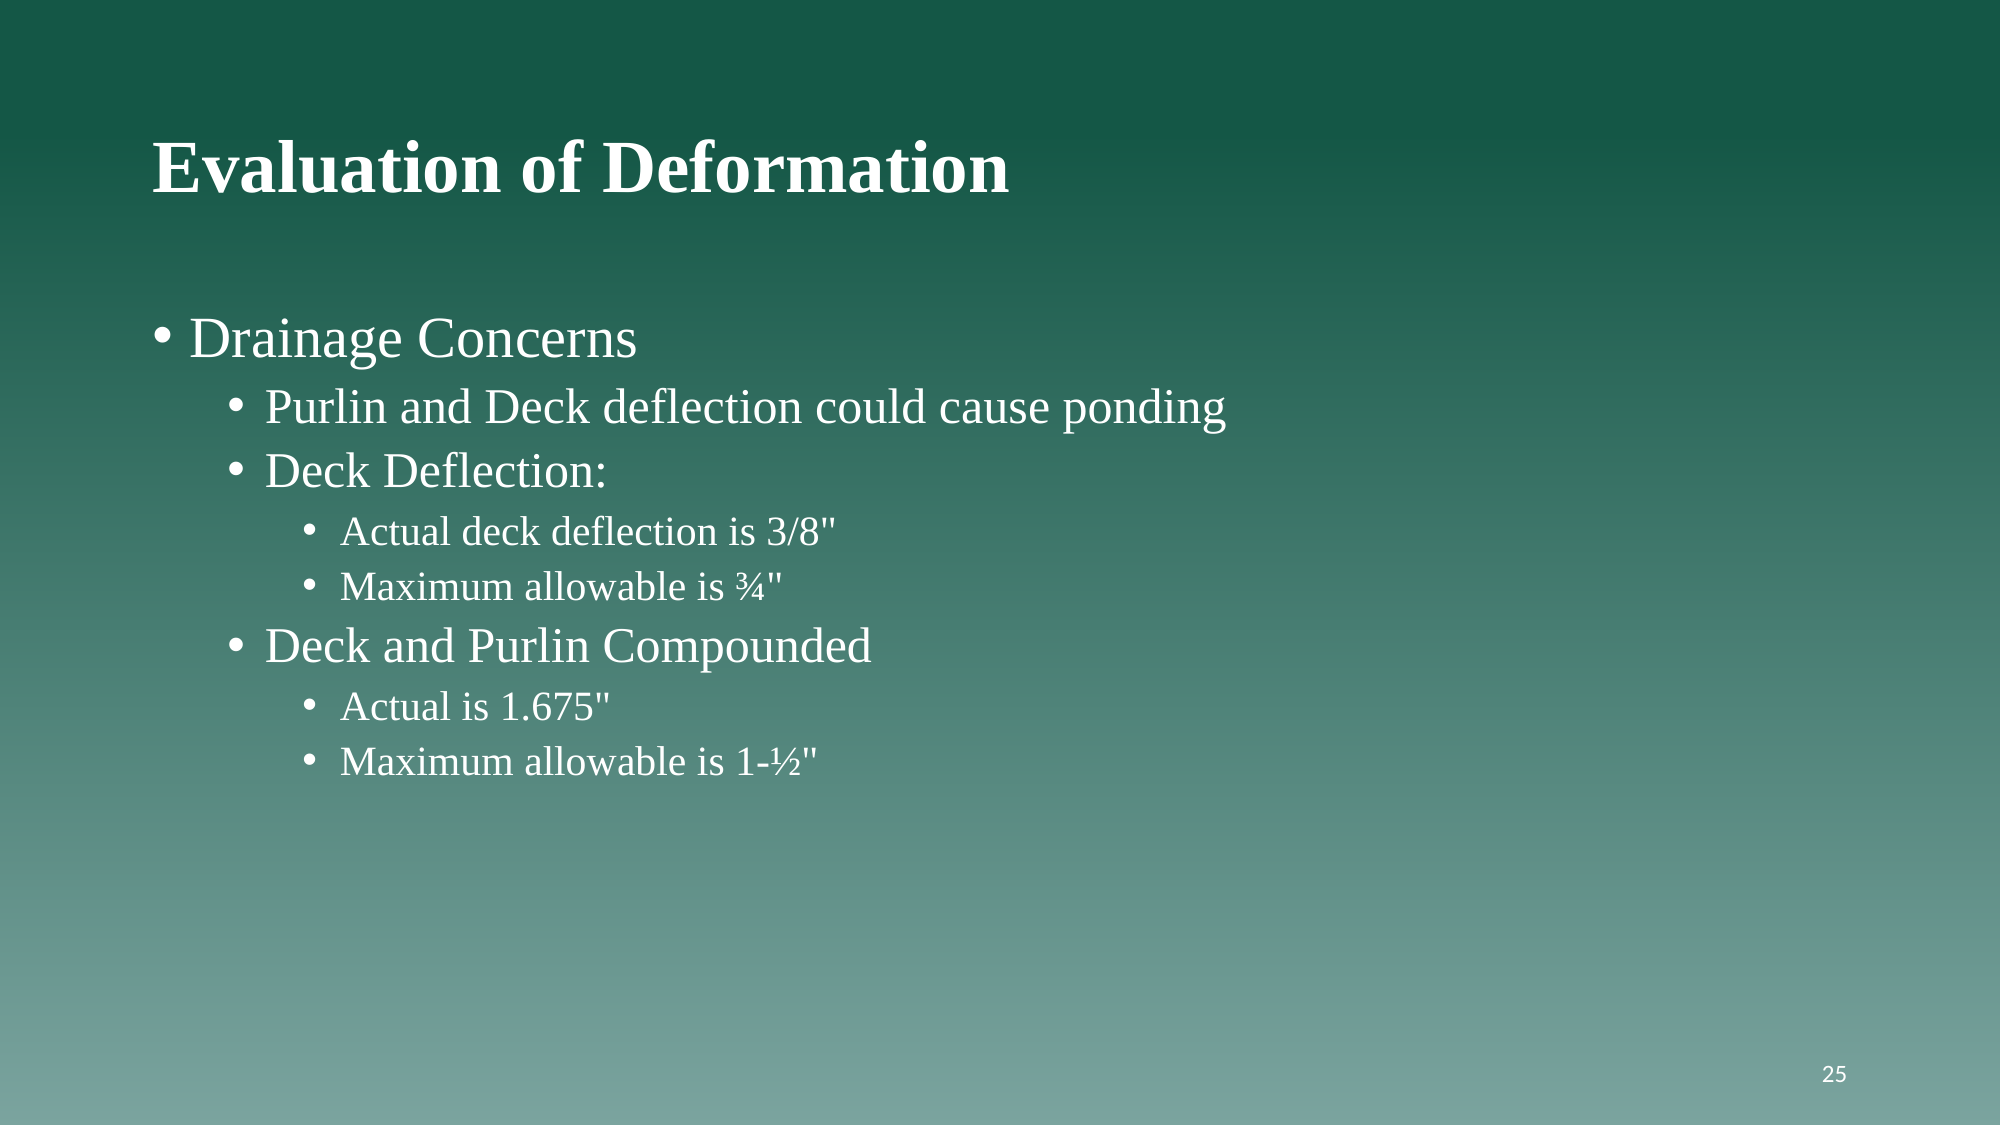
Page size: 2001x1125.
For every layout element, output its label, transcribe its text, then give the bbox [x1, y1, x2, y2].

slide_number 25 [1412, 1042, 1863, 1103]
title Evaluation of Deformation [137, 59, 1863, 278]
list Drainage Concerns Purlin and Deck deflection could cause ponding Deck Deflection: Actual deck deflection is 3/8" Maximum allowable is ¾" Deck and Purlin Compounded Actual is 1.675" Maximum allowable is 1-½" [137, 299, 1863, 1014]
